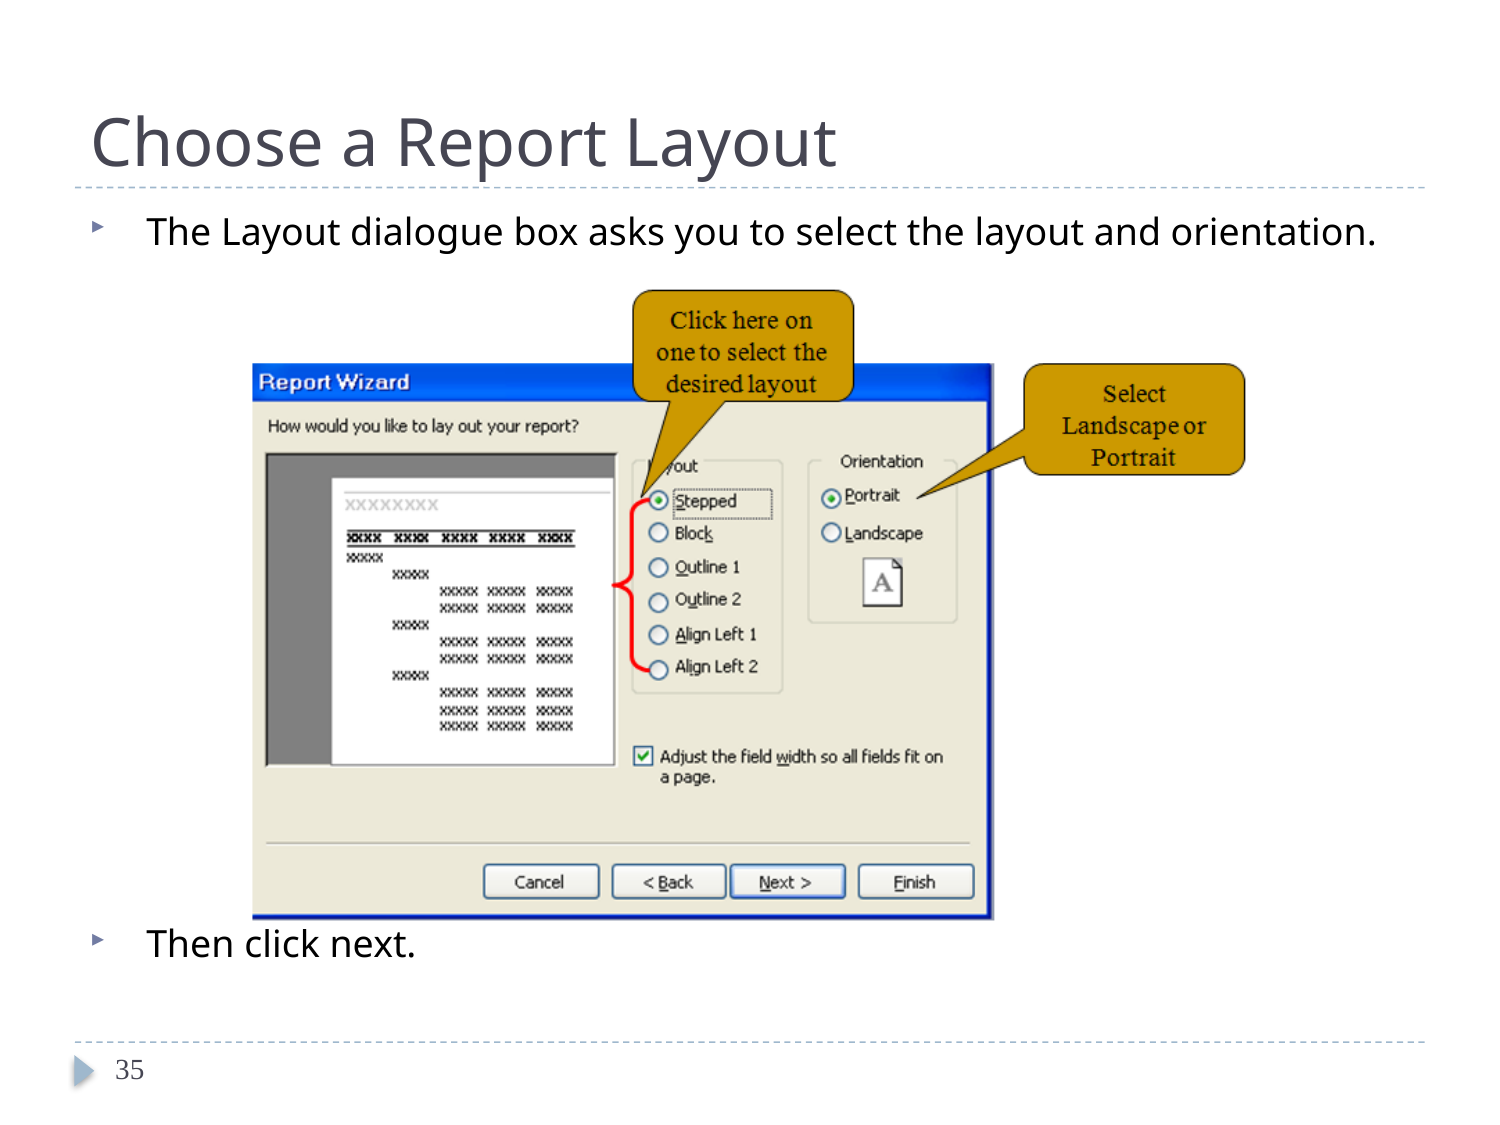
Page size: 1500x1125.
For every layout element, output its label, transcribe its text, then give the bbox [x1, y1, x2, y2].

picture [229, 278, 1258, 929]
list The Layout dialogue box asks you to select the layout and orientation. Then click next. [74, 199, 1426, 1011]
title Choose a Report Layout [74, 24, 1426, 188]
slide_number 35 [100, 1042, 426, 1103]
